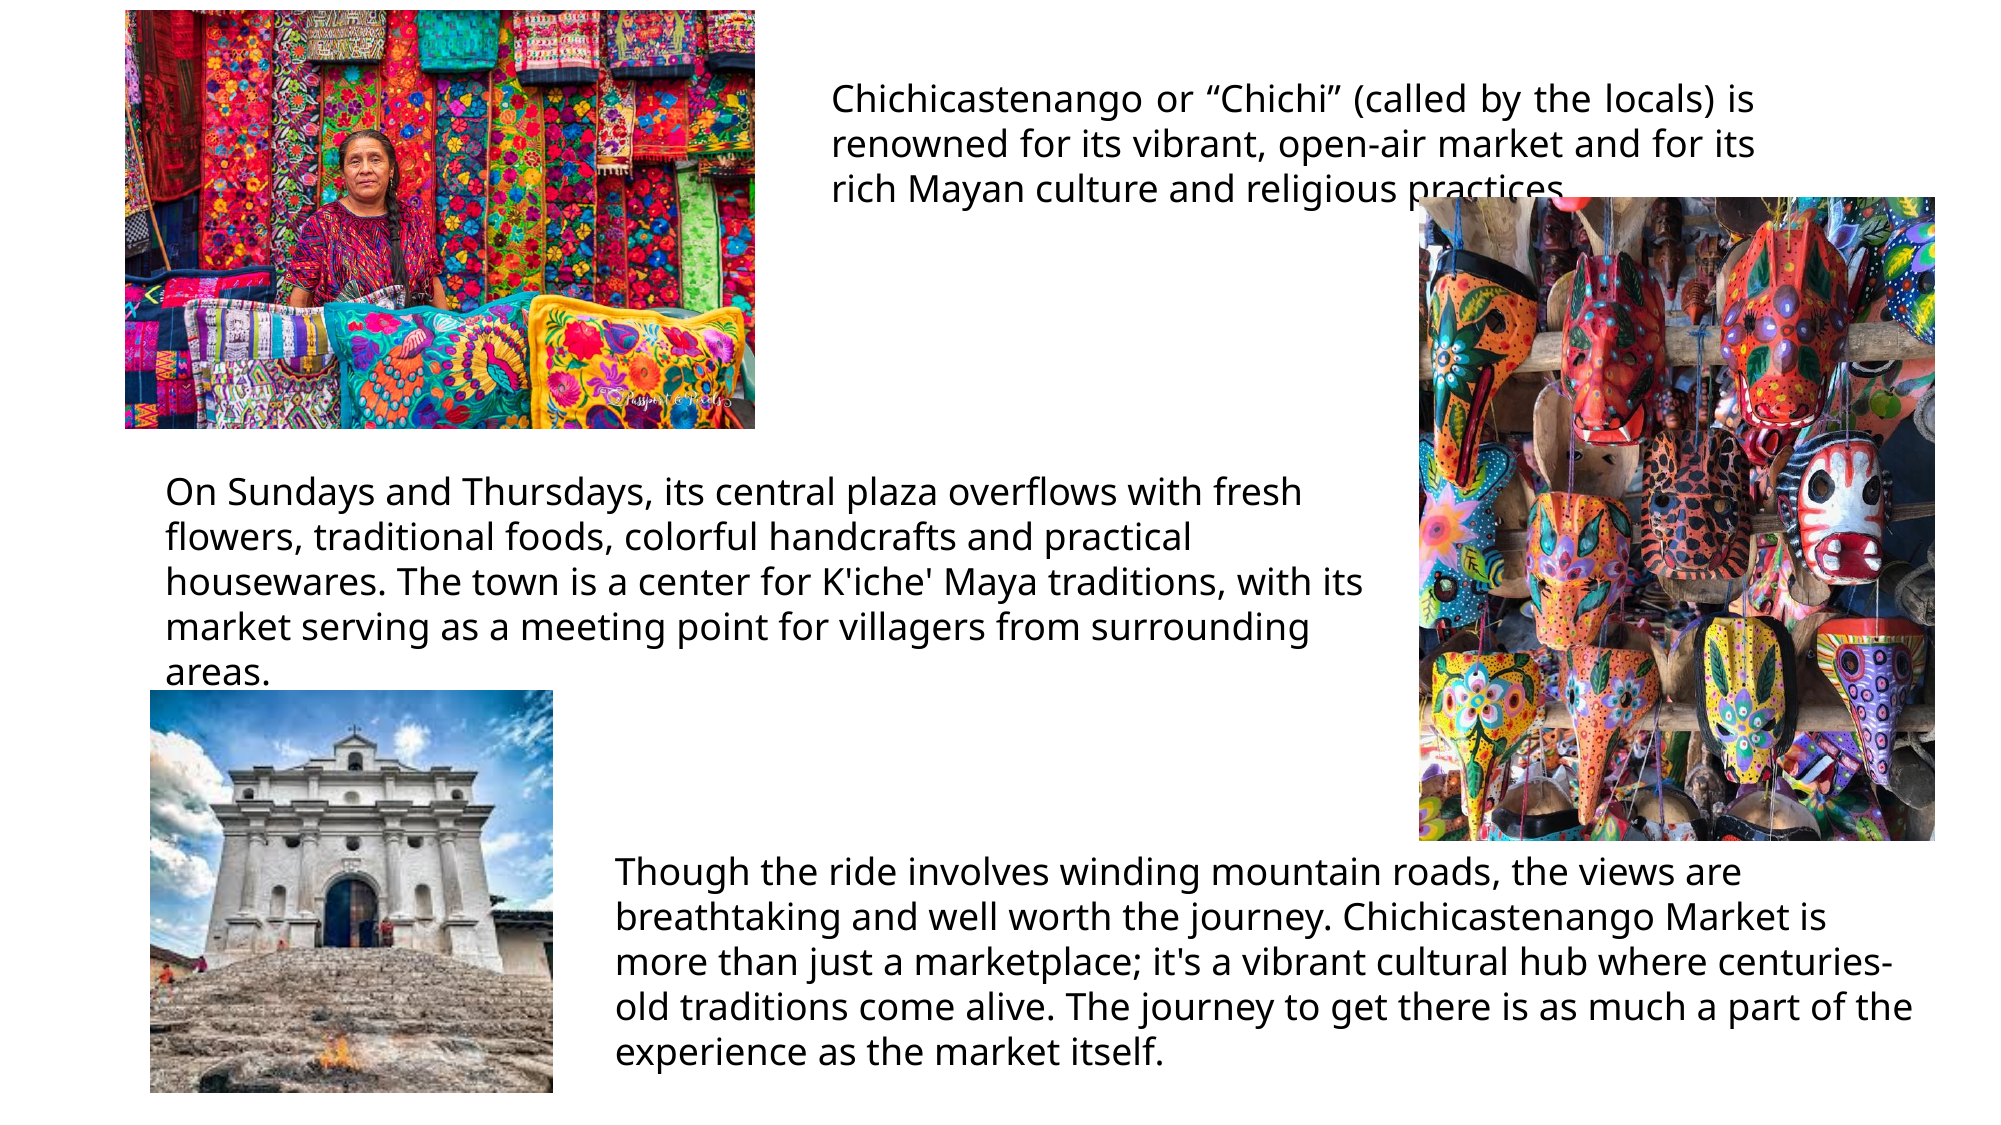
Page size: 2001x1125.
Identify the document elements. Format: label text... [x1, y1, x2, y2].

picture [1419, 196, 1935, 841]
text_box Chichicastenango or “Chichi” (called by the locals) is renowned for its vibrant, open-air market and for its rich Mayan culture and religious practices. [816, 68, 1771, 218]
text_box Though the ride involves winding mountain roads, the views are breathtaking and well worth the journey. Chichicastenango Market is more than just a marketplace; it's a vibrant cultural hub where centuries-old traditions come alive. The journey to get there is as much a part of the experience as the market itself. [600, 840, 1935, 1081]
picture [125, 9, 755, 430]
text_box On Sundays and Thursdays, its central plaza overflows with fresh flowers, traditional foods, colorful handcrafts and practical housewares. The town is a center for K'iche' Maya traditions, with its market serving as a meeting point for villagers from surrounding areas. [150, 460, 1403, 701]
picture [150, 689, 554, 1093]
